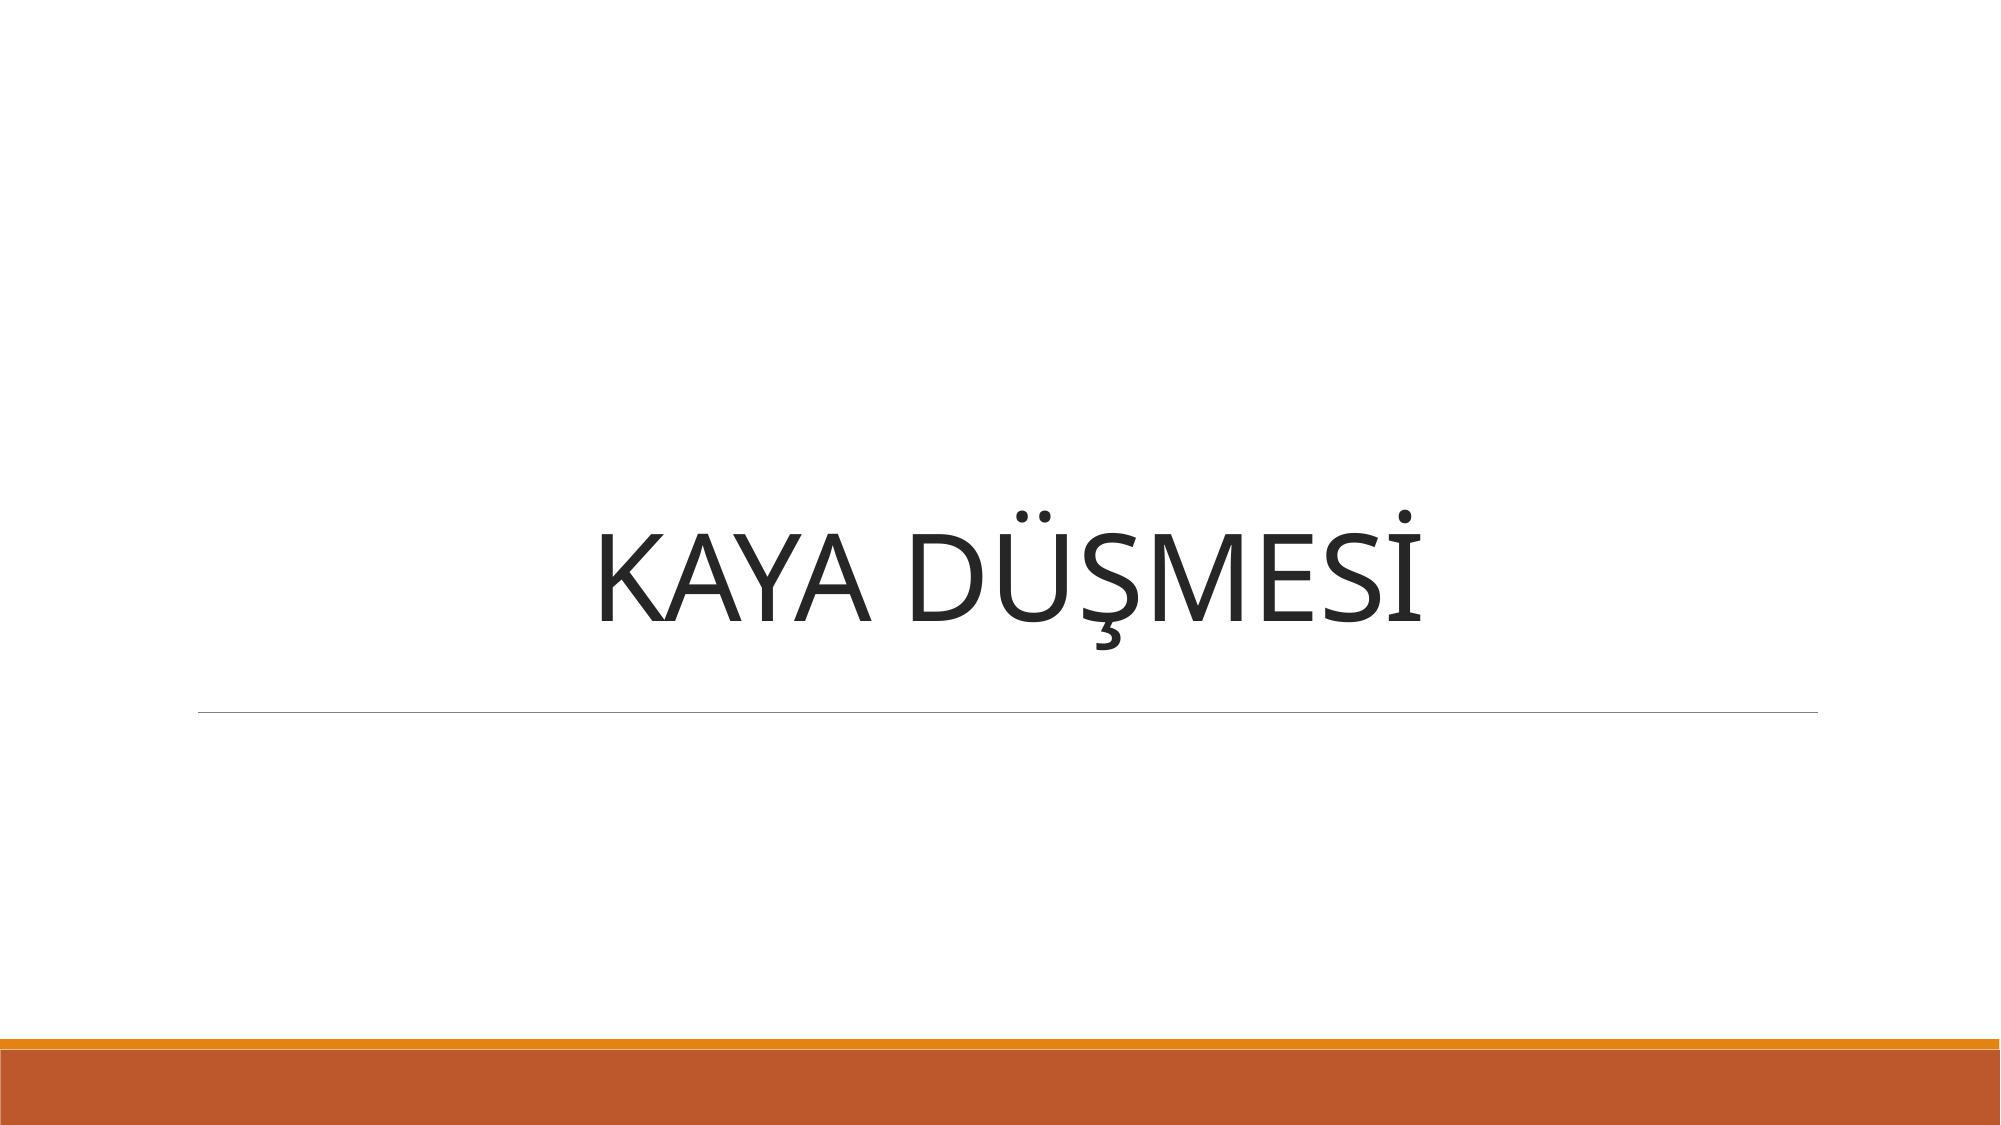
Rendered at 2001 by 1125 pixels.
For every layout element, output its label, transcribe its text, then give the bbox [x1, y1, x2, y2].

title KAYA DÜŞMESİ [575, 512, 1694, 655]
